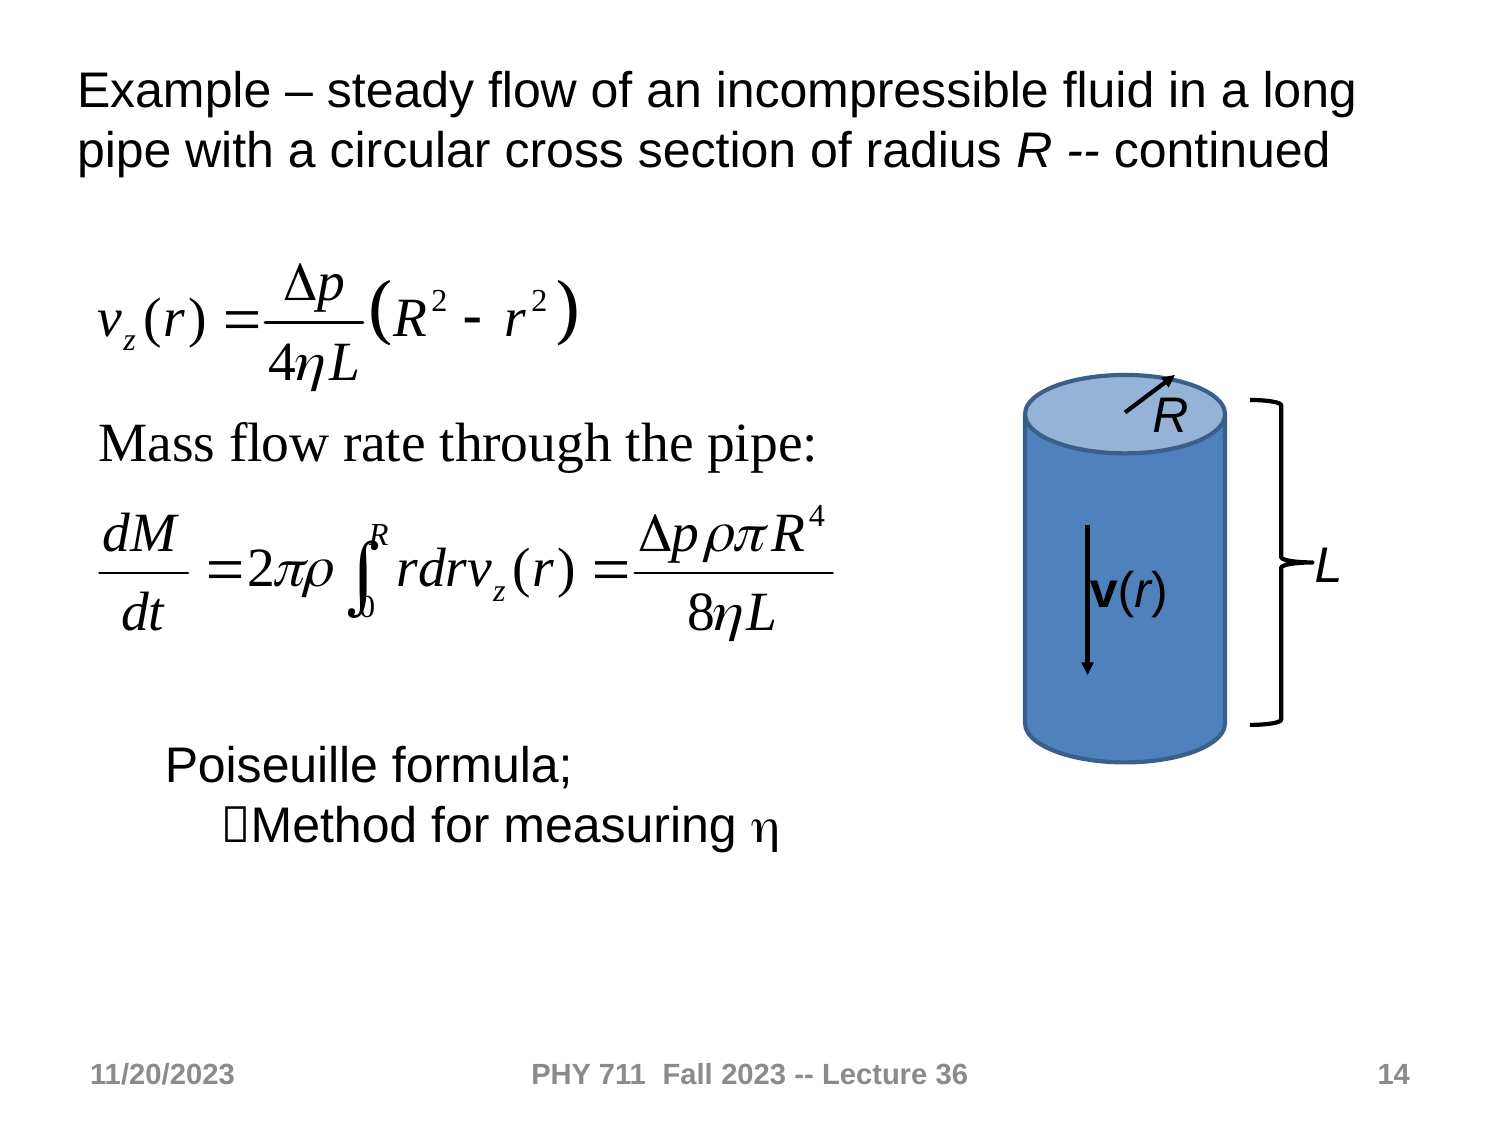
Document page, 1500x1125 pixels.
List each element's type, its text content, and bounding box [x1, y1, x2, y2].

text_box Poiseuille formula; Method for measuring h [149, 724, 988, 860]
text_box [1124, 374, 1176, 413]
text_box [1249, 399, 1299, 726]
slide_number 14 [1074, 1042, 1425, 1103]
footer PHY 711 Fall 2023 -- Lecture 36 [512, 1042, 988, 1103]
text_box R [1137, 374, 1200, 450]
text_box v(r) [1074, 549, 1083, 625]
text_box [92, 252, 840, 650]
text_box L [1299, 524, 1375, 600]
text_box v(r) [1091, 549, 1188, 625]
text_box [1022, 372, 1228, 765]
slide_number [75, 1042, 425, 1103]
text_box Example – steady flow of an incompressible fluid in a long pipe with a circular cross section of radius R -- continued [62, 49, 1425, 185]
